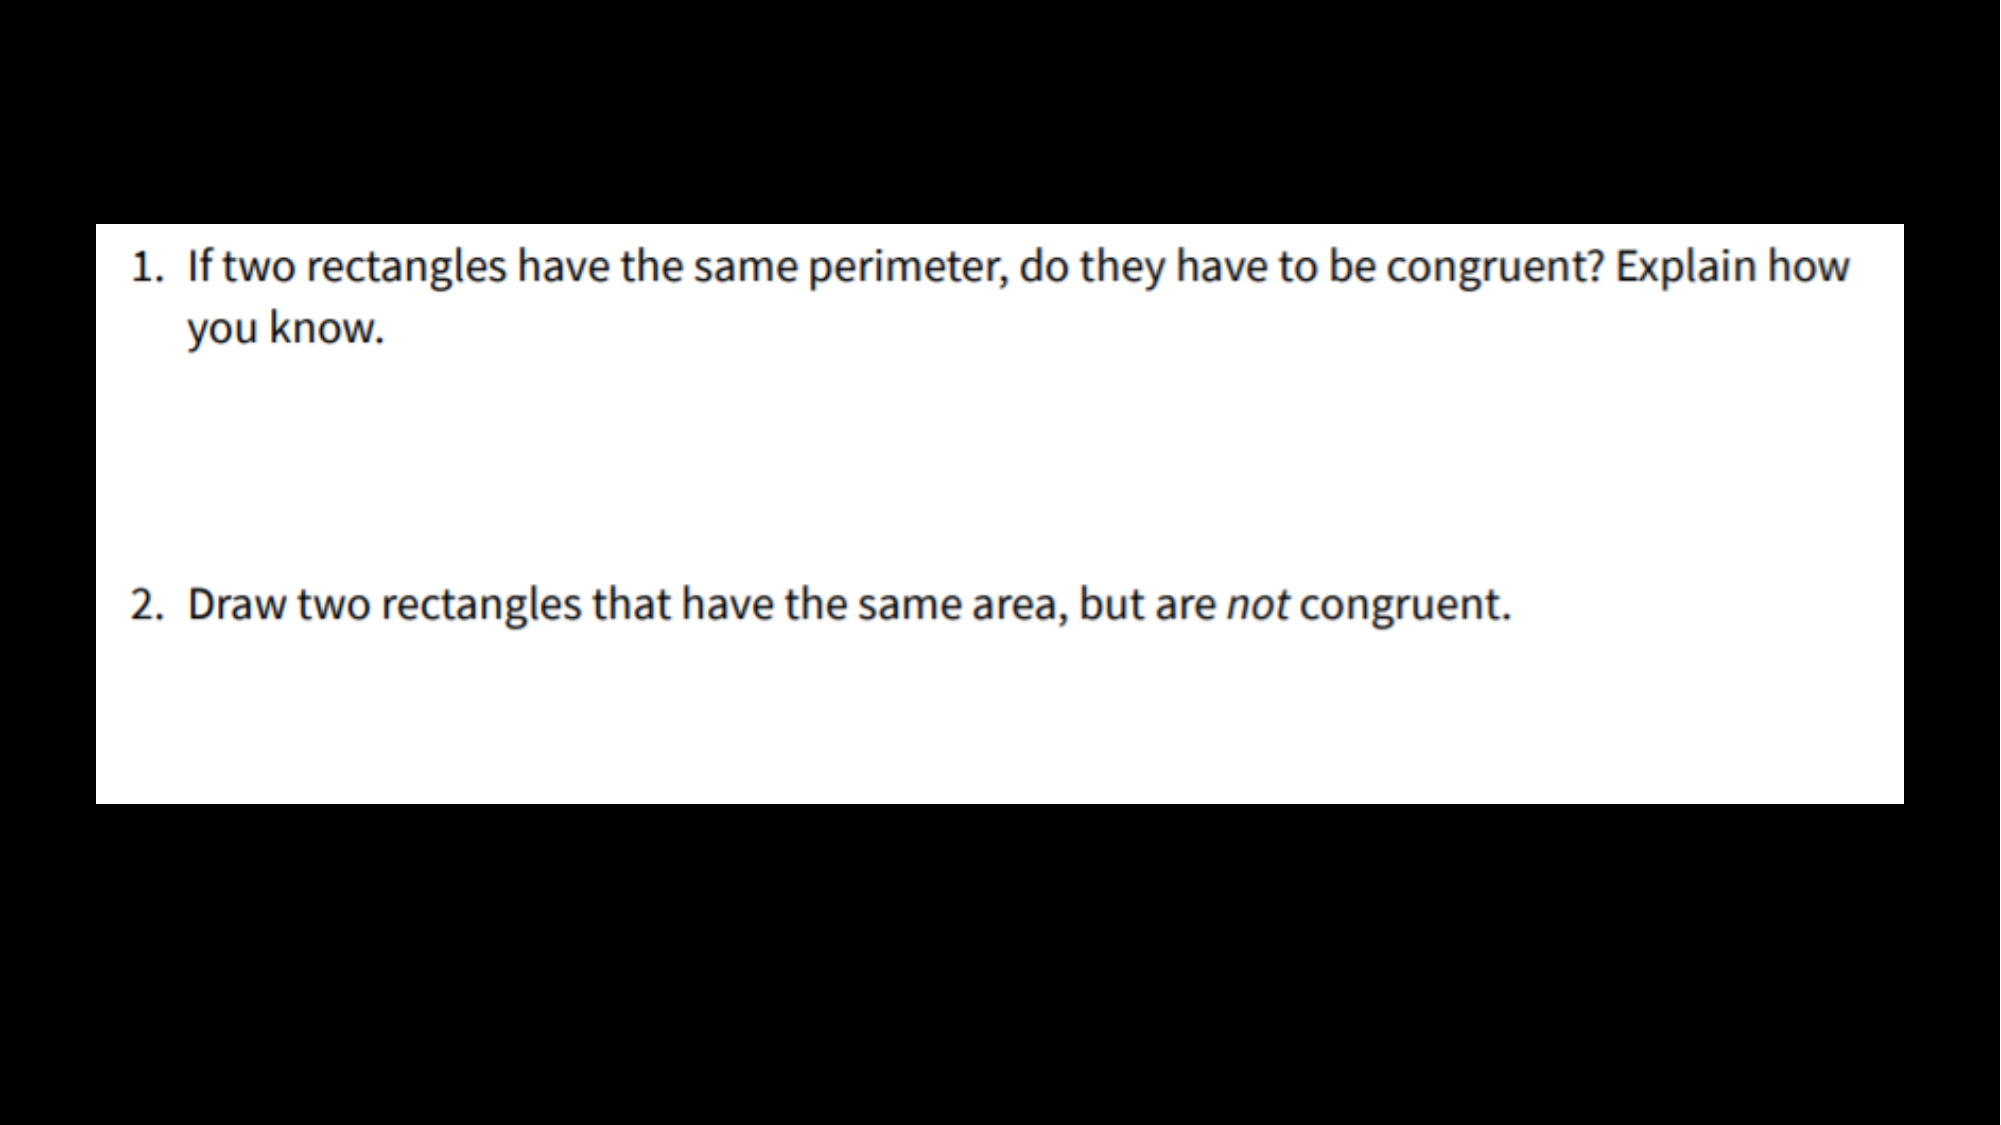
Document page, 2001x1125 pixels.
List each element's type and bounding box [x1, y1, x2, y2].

picture [96, 224, 1904, 805]
